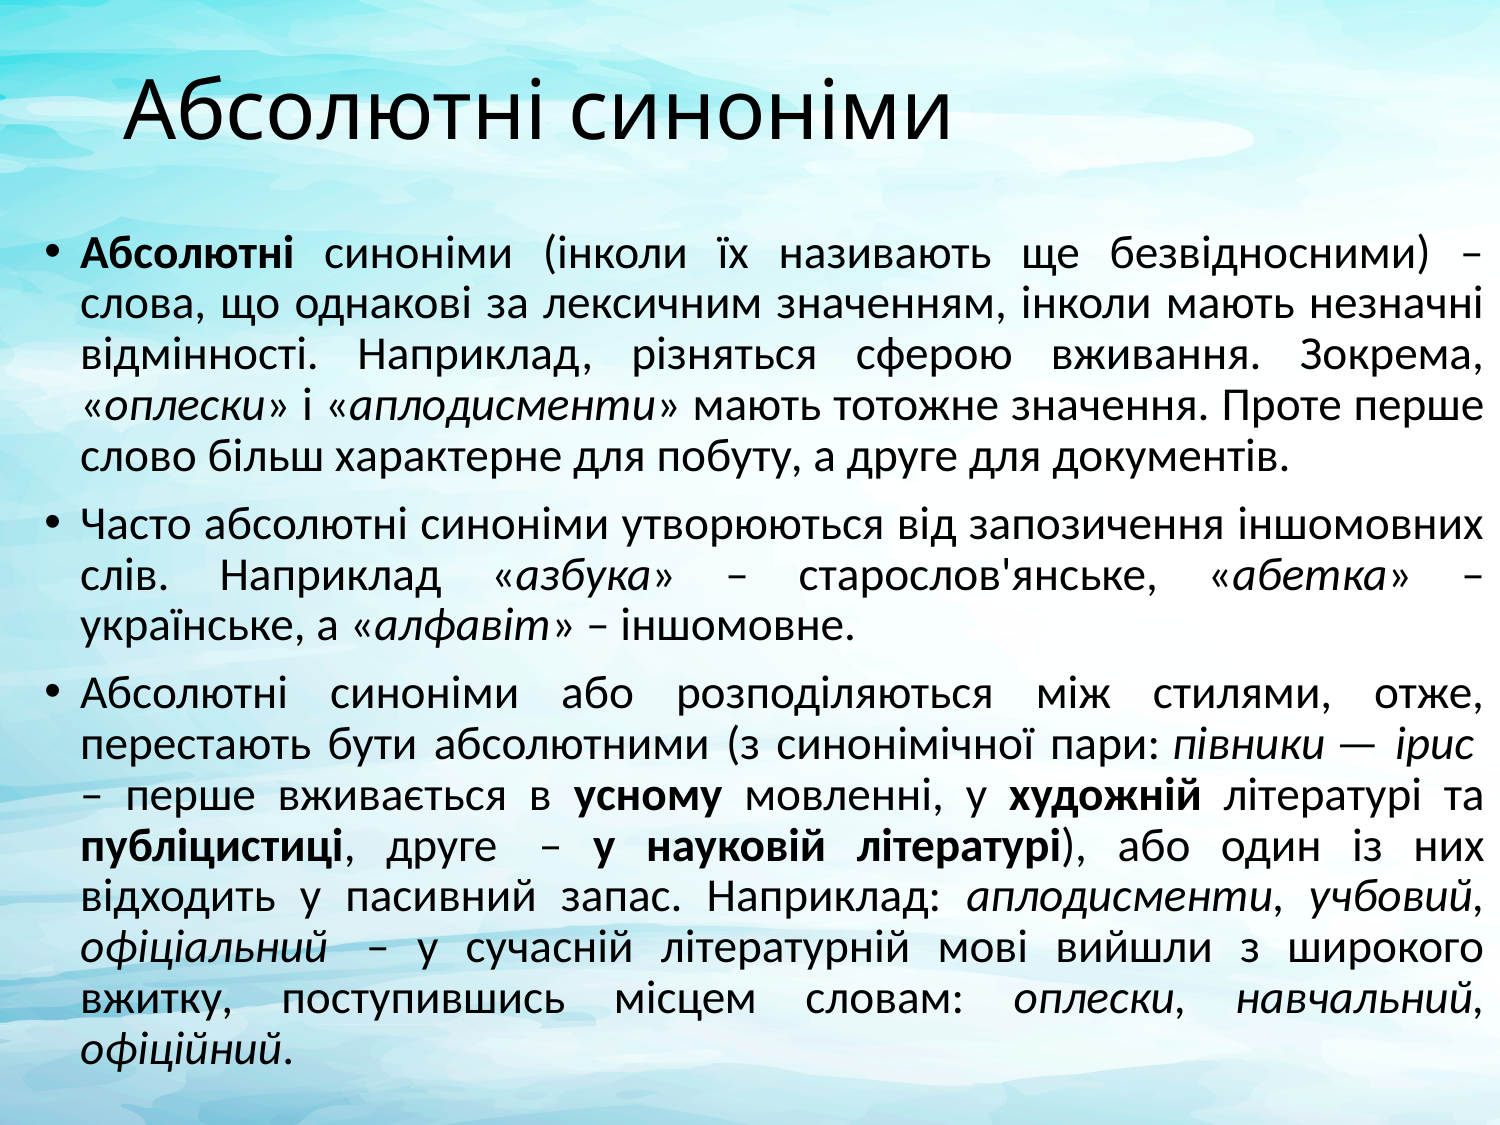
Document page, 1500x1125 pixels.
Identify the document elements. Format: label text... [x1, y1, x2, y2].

title Абсолютні синоніми [108, 32, 1395, 193]
list Абсолютні синоніми (інколи їх називають ще безвідносними) – слова, що однакові за лексичним значенням, інколи мають незначні відмінності. Наприклад, різняться сферою вживання. Зокрема, «оплески» і «аплодисменти» мають тотожне значення. Проте перше слово більш характерне для побуту, а друге для документів. Часто абсолютні синоніми утворюються від запозичення іншомовних слів. Наприклад «азбука» – старослов'янське, «абетка» – українське, а «алфавіт» – іншомовне. Абсолютні синоніми або розподіляються між стилями, отже, перестають бути абсолютними (з синонімічної пари: півники — ірис – перше вживається в усному мовленні, у художній літературі та публіцистиці, друге – у науковій літературі), або один із них відходить у пасивний запас. Наприклад: аплодисменти, учбовий, офіціальний – у сучасній літературній мові вийшли з широкого вжитку, поступившись місцем словам: оплески, навчальний, офіційний. [29, 219, 1500, 1094]
picture [0, 0, 1500, 1125]
